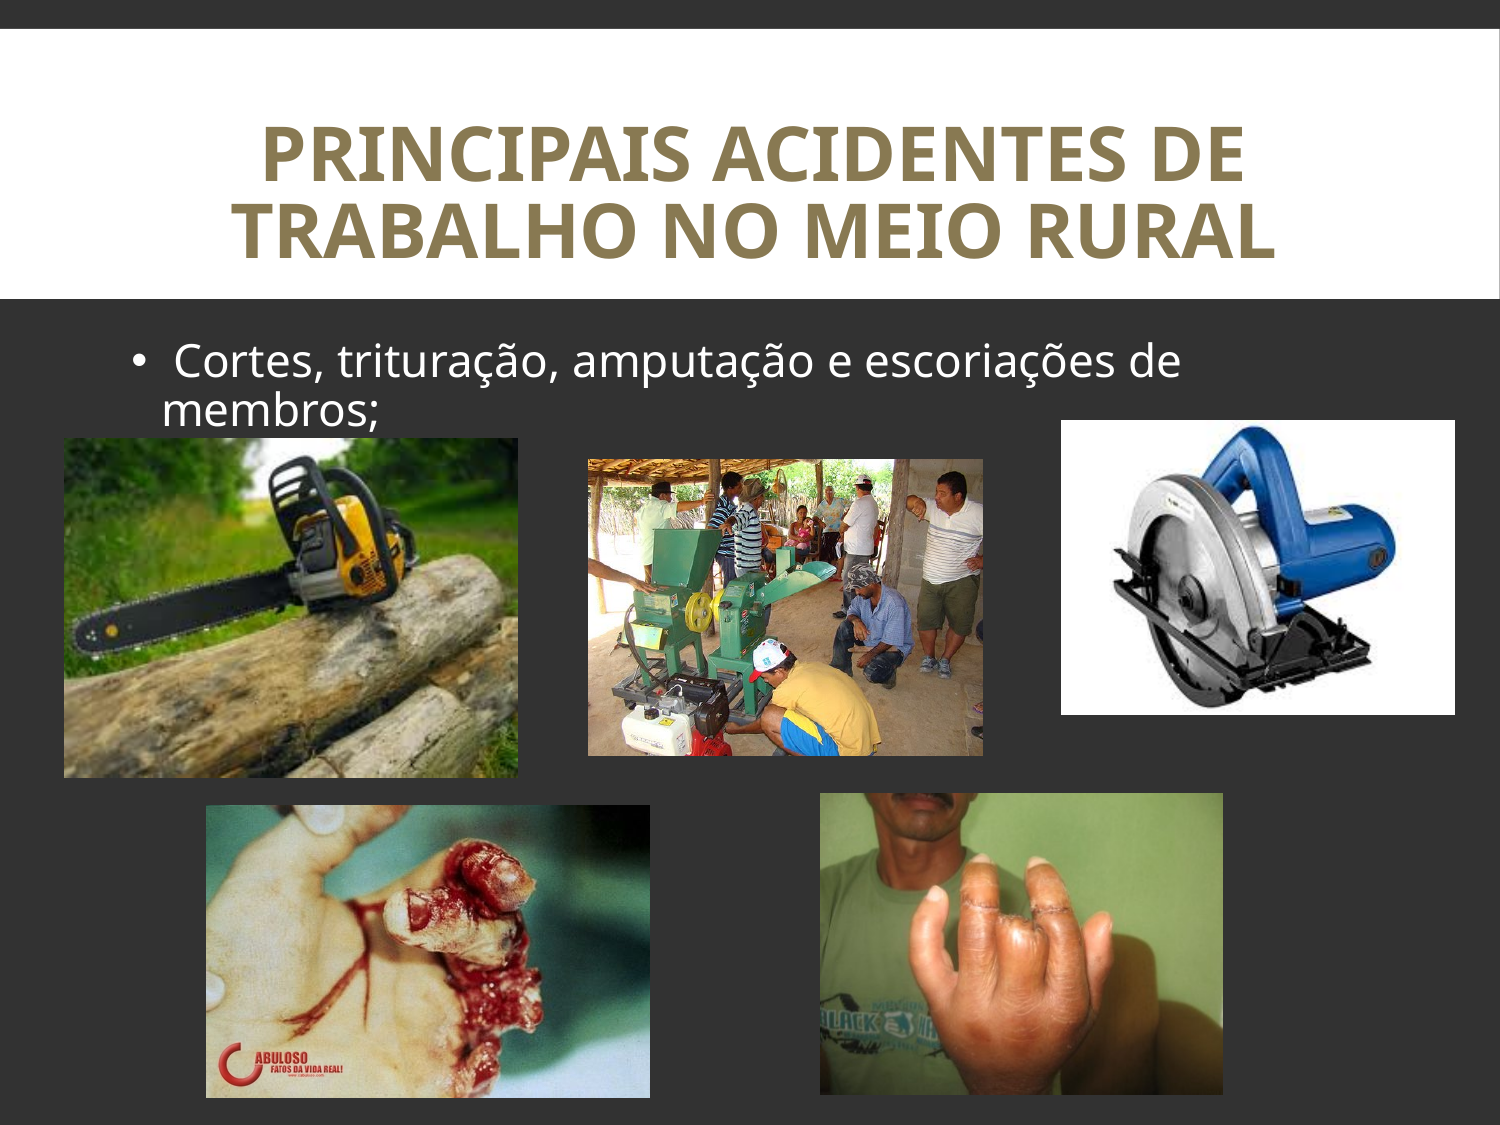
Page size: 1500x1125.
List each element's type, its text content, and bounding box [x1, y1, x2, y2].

list Cortes, trituração, amputação e escoriações de membros; [116, 330, 1354, 1098]
picture [587, 459, 983, 756]
picture [1061, 420, 1455, 716]
picture [206, 805, 650, 1098]
title Principais acidentes de Principais acidentes de trabalho no meio rural [116, 34, 1392, 282]
picture [64, 437, 519, 778]
picture [820, 793, 1223, 1096]
